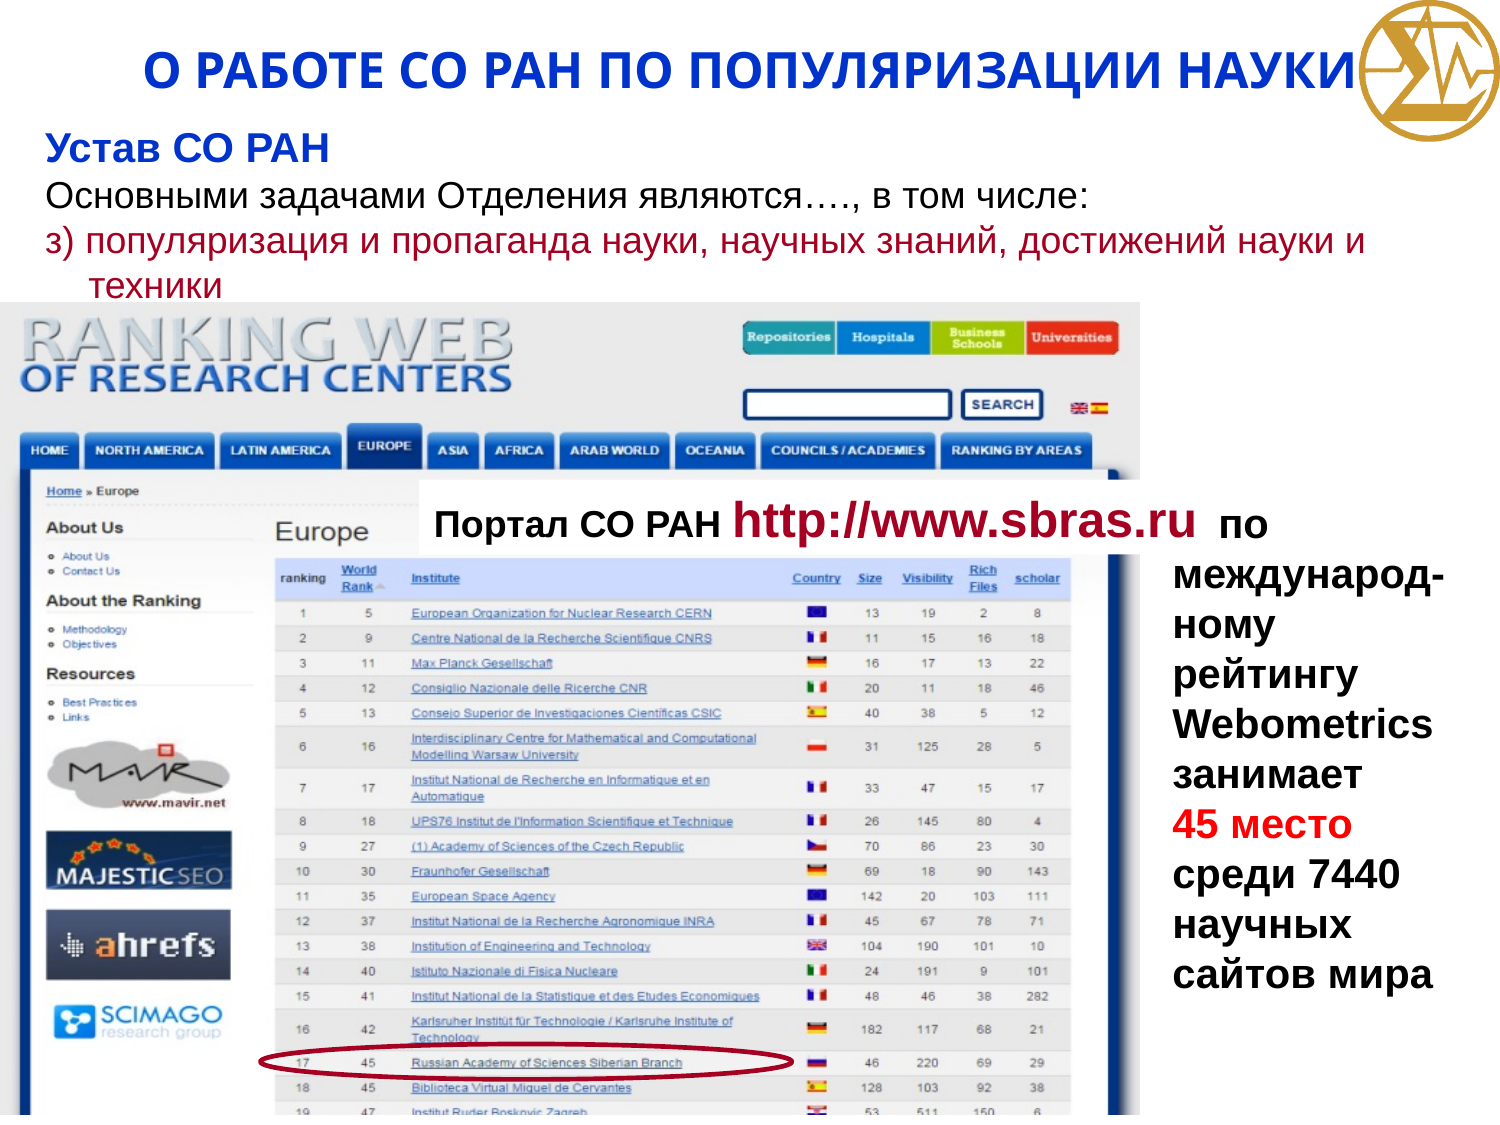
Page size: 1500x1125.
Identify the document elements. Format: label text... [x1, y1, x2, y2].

text_box Устав СО РАН Основными задачами Отделения являются…., в том числе: з) популяризация и пропаганда науки, научных знаний, достижений науки и техники [0, 113, 1500, 314]
text_box О РАБОТЕ СО РАН ПО ПОПУЛЯРИЗАЦИИ НАУКИ [0, 31, 1353, 107]
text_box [0, 302, 1471, 1115]
picture [1358, 0, 1500, 142]
